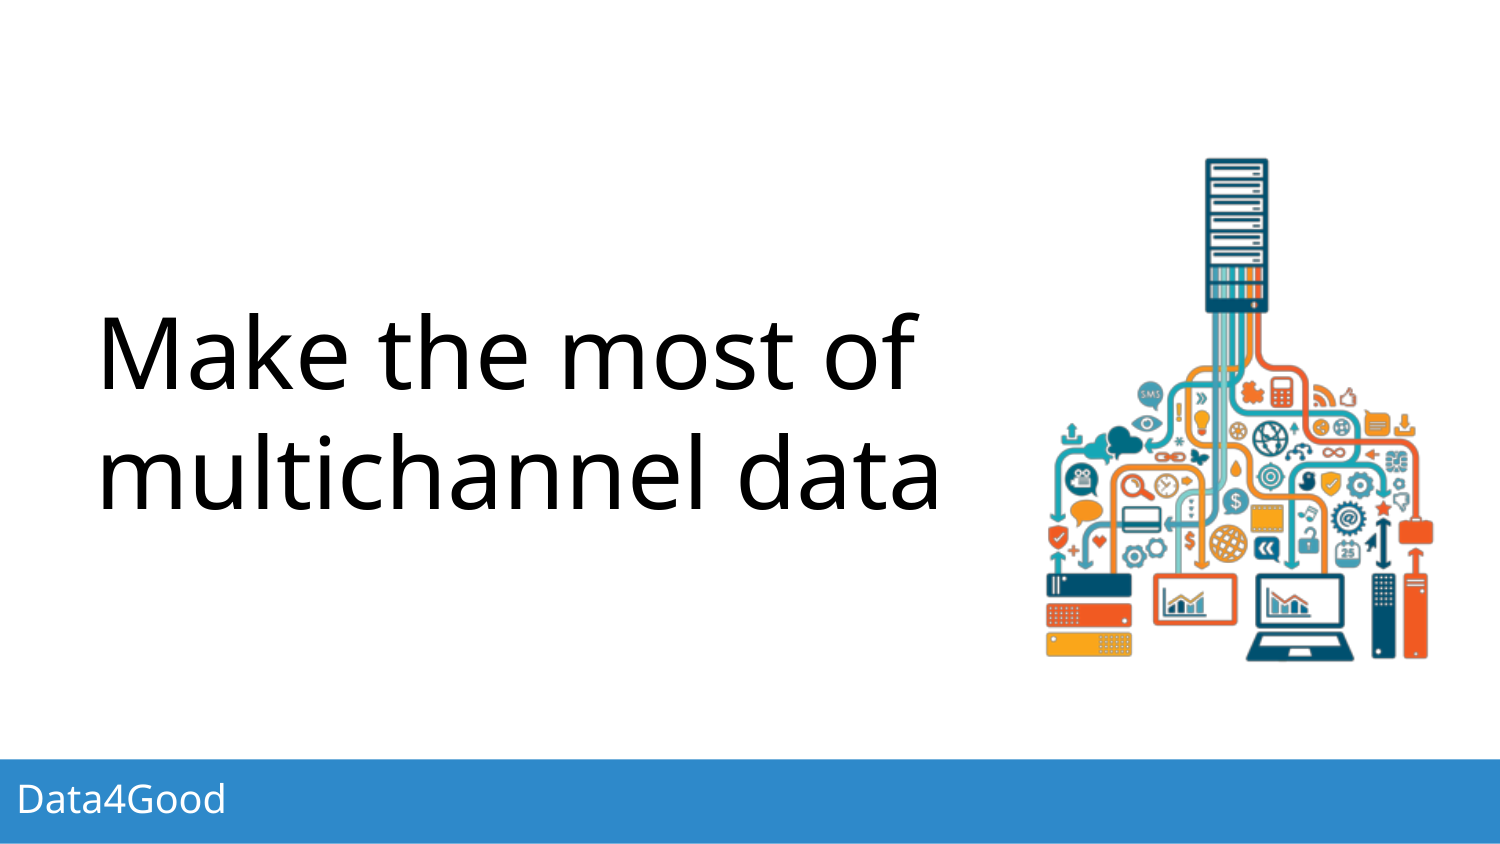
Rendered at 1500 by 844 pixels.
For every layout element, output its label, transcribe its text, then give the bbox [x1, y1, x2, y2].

picture [1036, 148, 1447, 671]
text_box [0, 759, 1500, 844]
text_box Data4Good [16, 774, 463, 822]
title Make the most of multichannel data [80, 73, 1125, 745]
